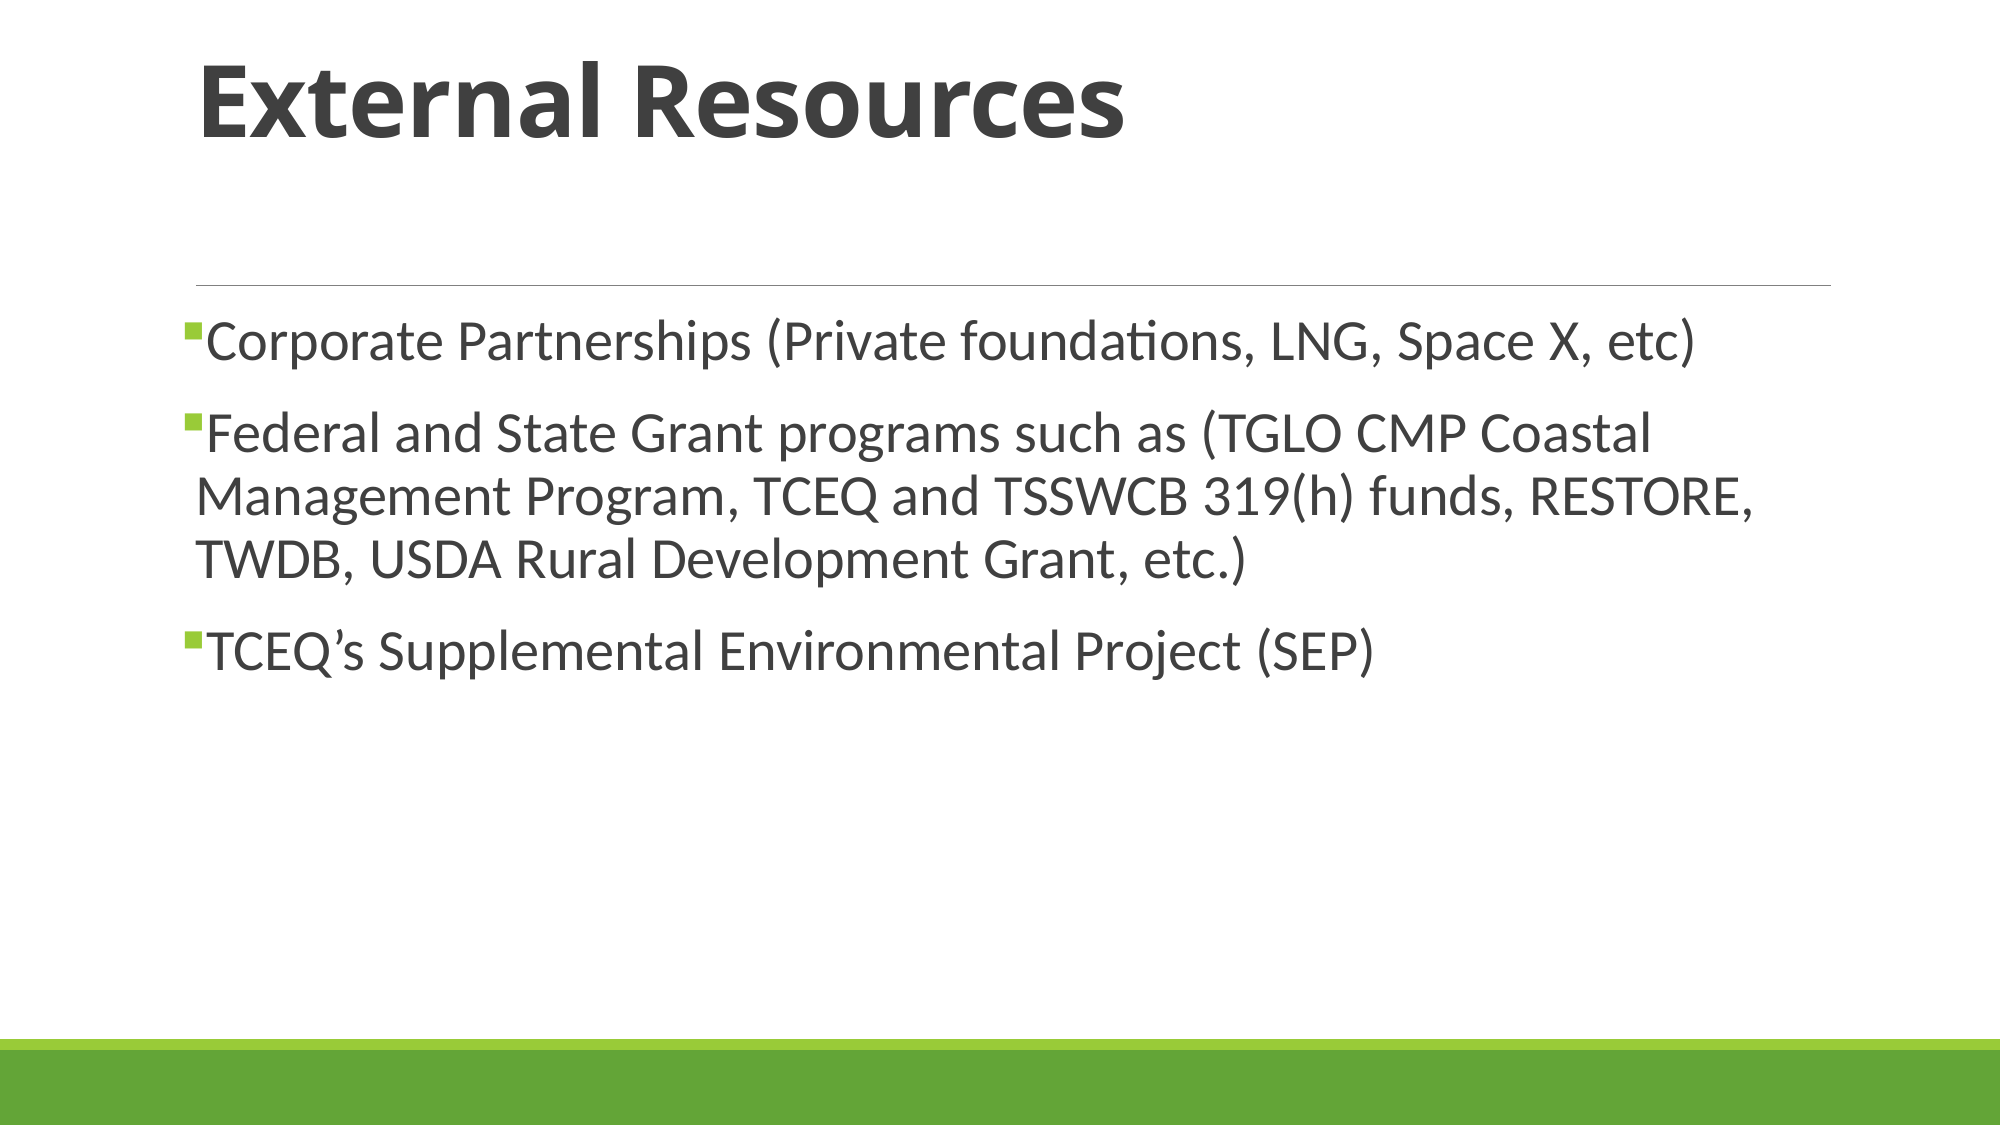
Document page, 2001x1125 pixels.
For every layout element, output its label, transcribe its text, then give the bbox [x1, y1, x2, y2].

list Corporate Partnerships (Private foundations, LNG, Space X, etc) Federal and State Grant programs such as (TGLO CMP Coastal Management Program, TCEQ and TSSWCB 319(h) funds, RESTORE, TWDB, USDA Rural Development Grant, etc.) TCEQ’s Supplemental Environmental Project (SEP) [180, 302, 1830, 963]
title External Resources [180, 47, 1830, 285]
